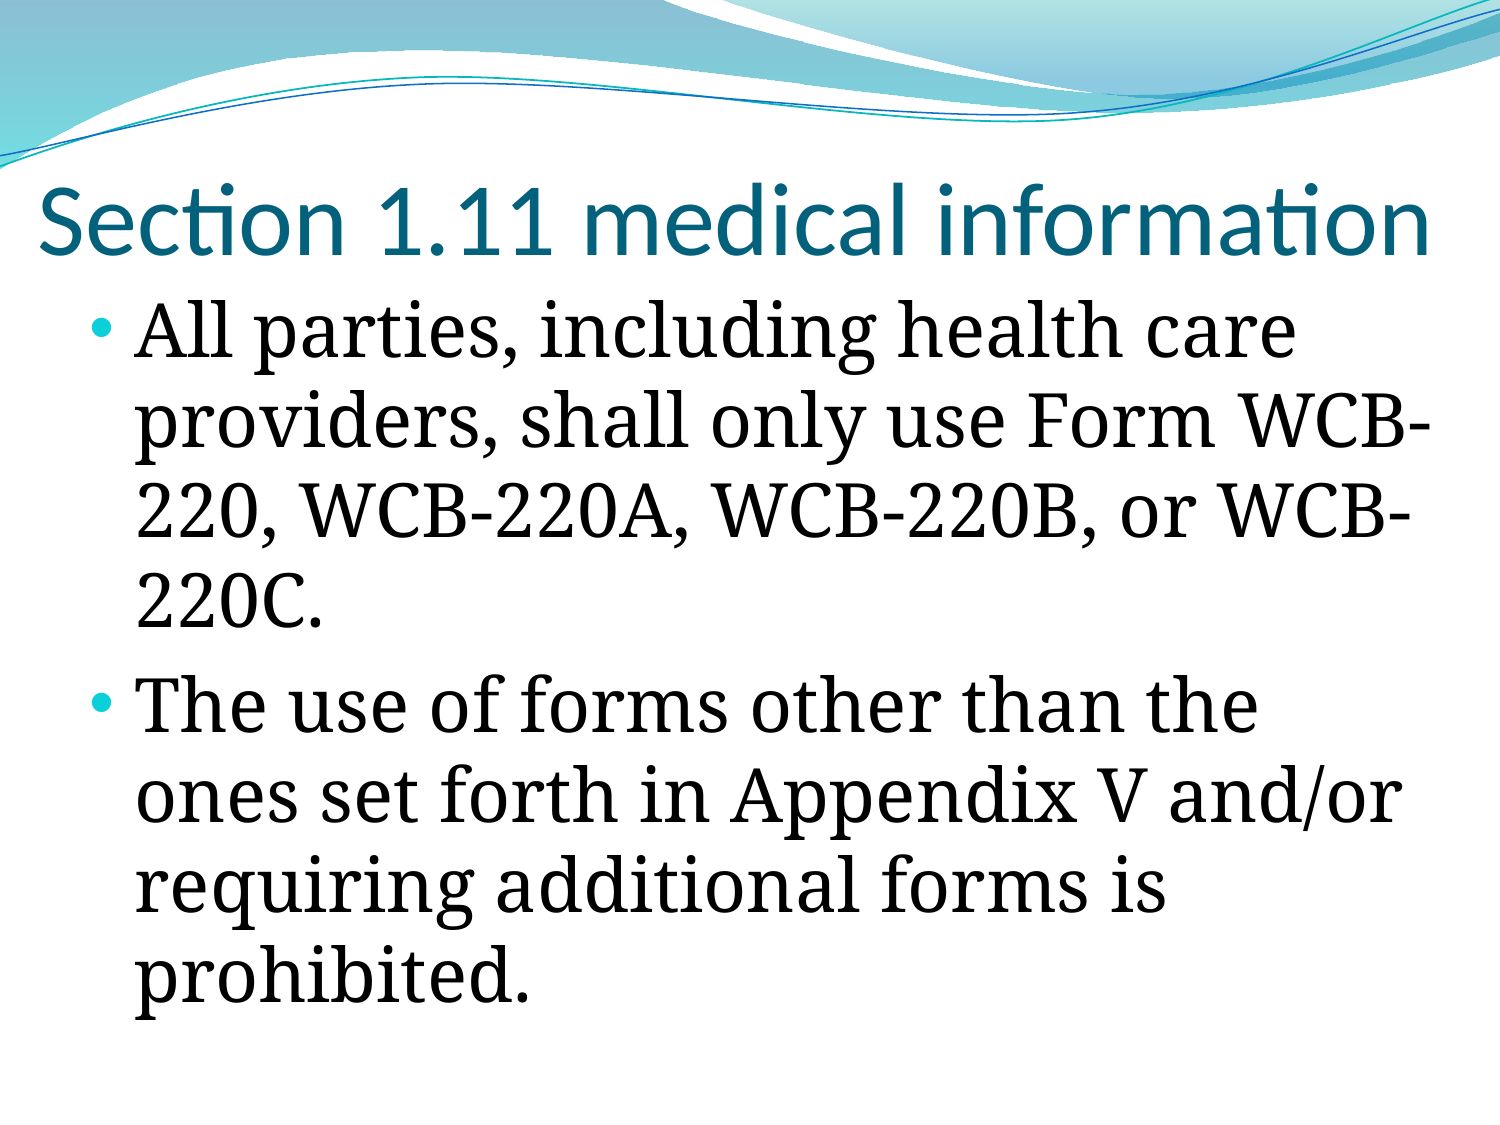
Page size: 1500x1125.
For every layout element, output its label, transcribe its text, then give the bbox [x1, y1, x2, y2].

title Section 1.11 medical information [37, 125, 1463, 277]
list All parties, including health care providers, shall only use Form WCB-220, WCB-220A, WCB-220B, or WCB-220C. The use of forms other than the ones set forth in Appendix V and/or requiring additional forms is prohibited. [75, 275, 1450, 1088]
